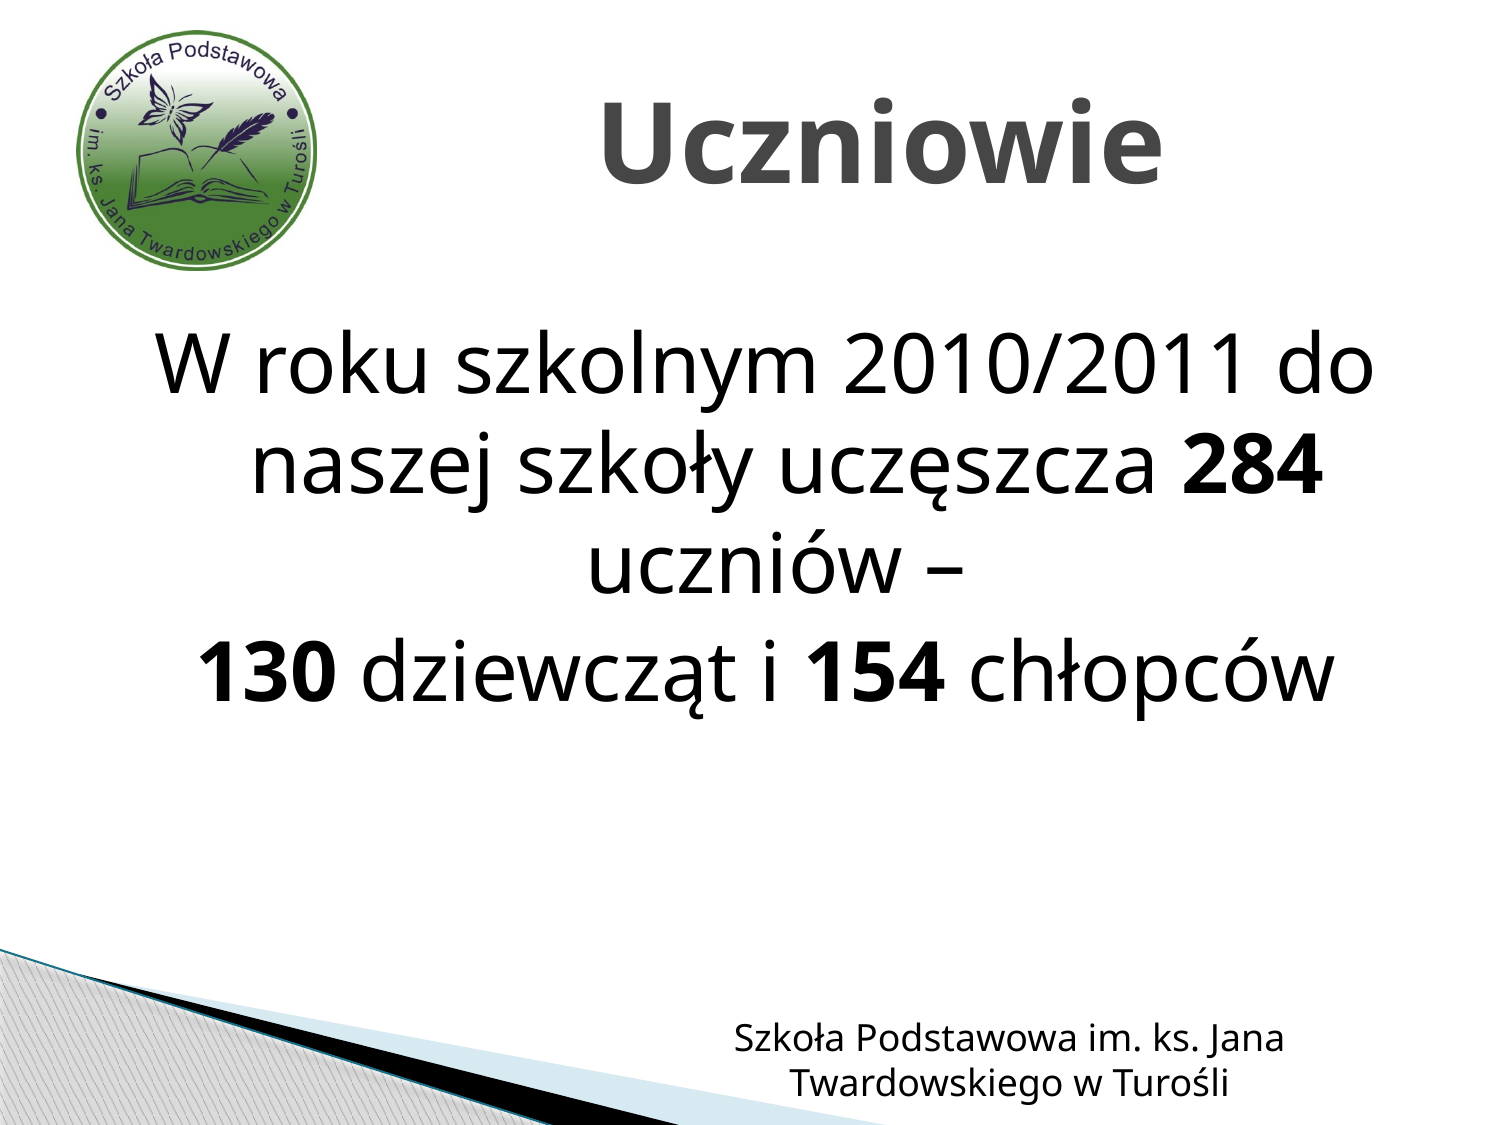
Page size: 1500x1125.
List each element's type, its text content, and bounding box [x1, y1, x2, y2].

title Uczniowie [336, 45, 1425, 233]
picture [76, 30, 317, 272]
footer Szkoła Podstawowa im. ks. Jana Twardowskiego w Turośli [596, 1023, 1424, 1112]
list W roku szkolnym 2010/2011 do naszej szkoły uczęszcza 284 uczniów – 130 dziewcząt i 154 chłopców [88, 302, 1425, 775]
